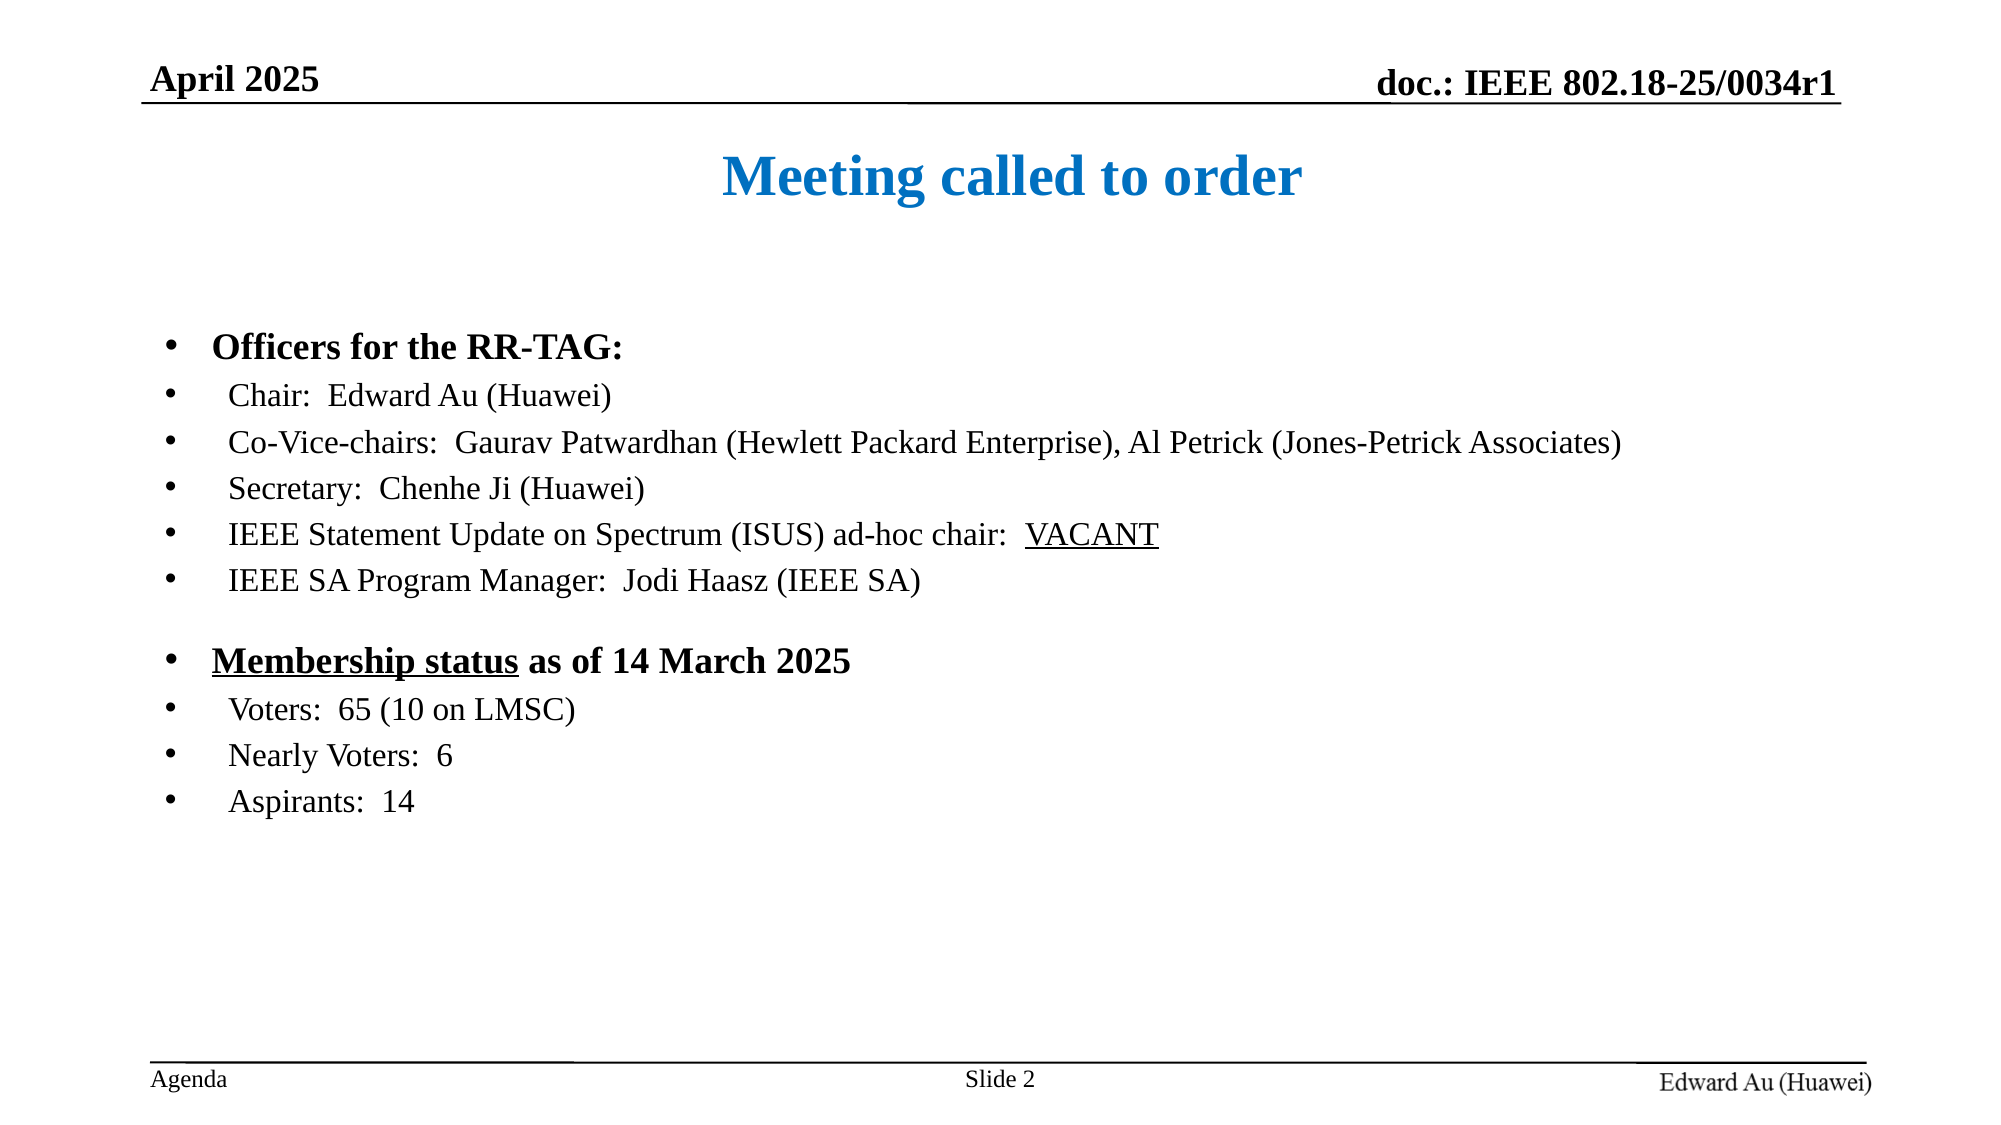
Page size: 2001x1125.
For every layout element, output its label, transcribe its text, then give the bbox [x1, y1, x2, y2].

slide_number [149, 54, 513, 100]
text_box Officers for the RR-TAG: Chair: Edward Au (Huawei) Co-Vice-chairs: Gaurav Patwardhan (Hewlett Packard Enterprise), Al Petrick (Jones-Petrick Associates) Secretary: Chenhe Ji (Huawei) IEEE Statement Update on Spectrum (ISUS) ad-hoc chair: VACANT IEEE SA Program Manager: Jodi Haasz (IEEE SA) Membership status as of 14 March 2025 Voters: 65 (10 on LMSC) Nearly Voters: 6 Aspirants: 14 [149, 275, 1875, 1040]
picture [1174, 1058, 1887, 1113]
slide_number Slide 2 [925, 1061, 1076, 1123]
title Meeting called to order [162, 99, 1864, 246]
